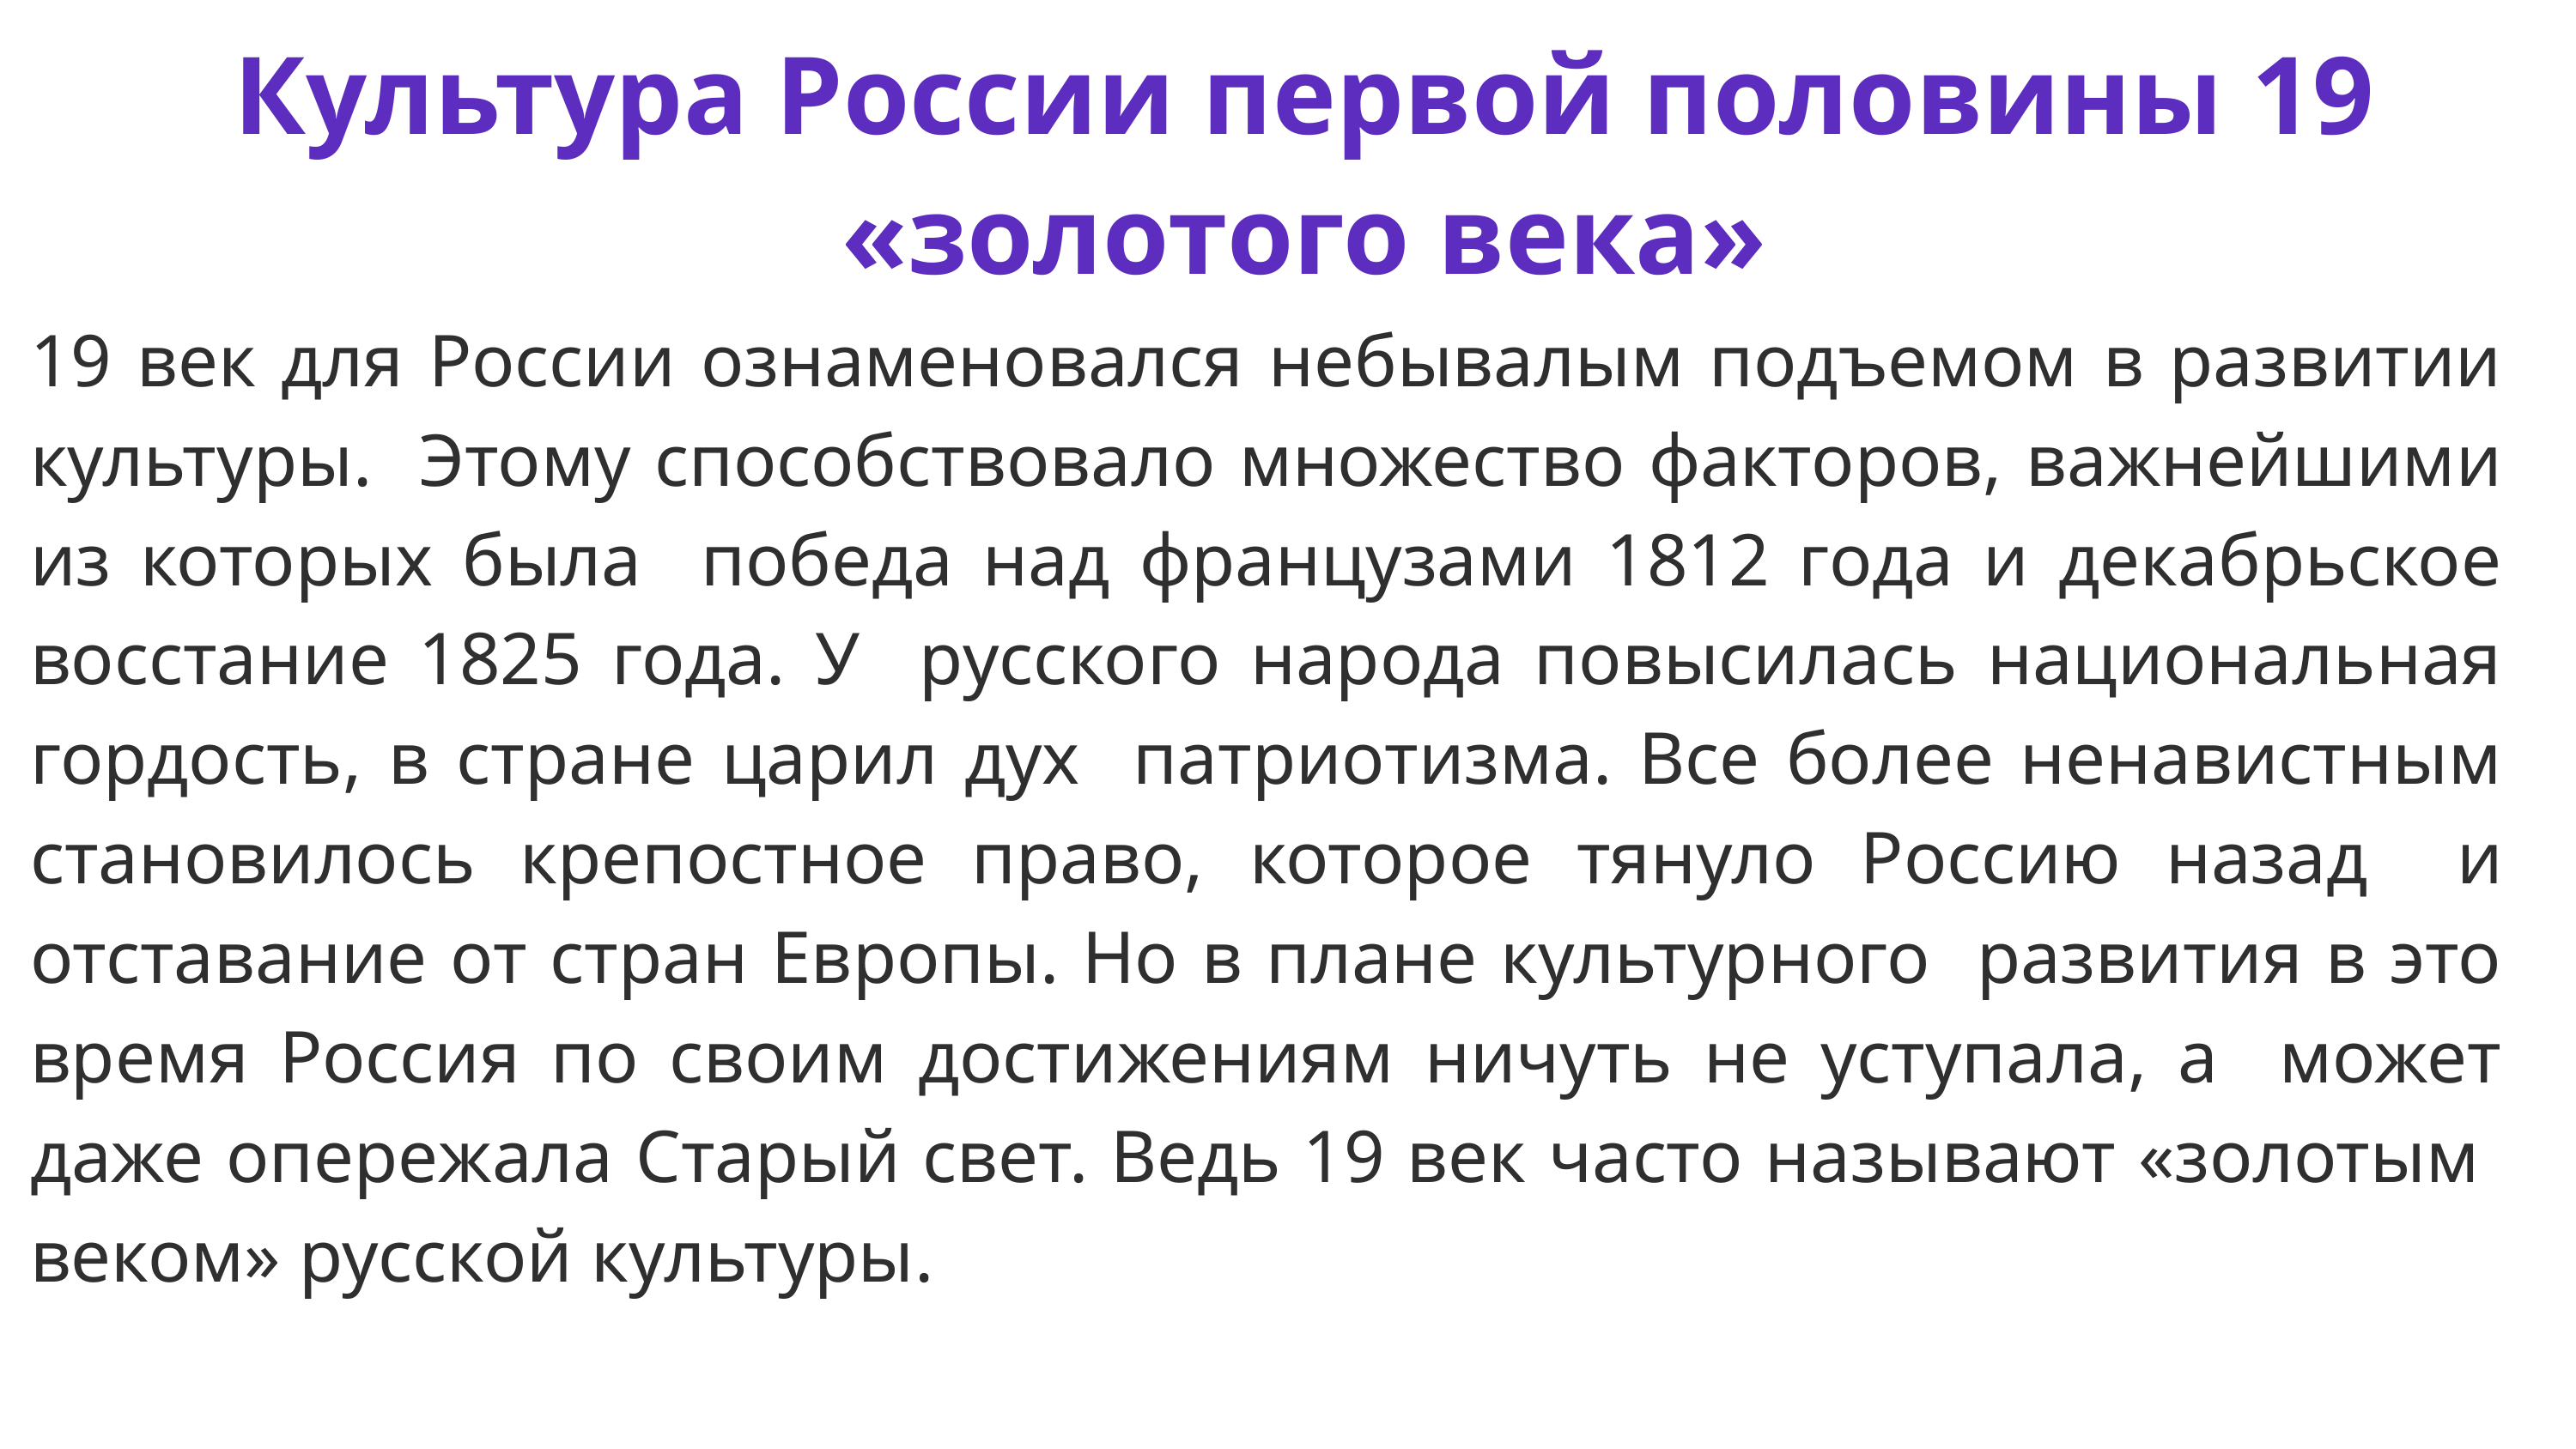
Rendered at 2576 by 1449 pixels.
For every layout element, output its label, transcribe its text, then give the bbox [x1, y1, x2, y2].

title Культура России первой половины 19 «золотого века» [31, 0, 2576, 296]
text_box 19 век для России ознаменовался небывалым подъемом в развитии культуры. Этому способствовало множество факторов, важнейшими из которых была победа над французами 1812 года и декабрьское восстание 1825 года. У русского народа повысилась национальная гордость, в стране царил дух патриотизма. Все более ненавистным становилось крепостное право, которое тянуло Россию назад и отставание от стран Европы. Но в плане культурного развития в это время Россия по своим достижениям ничуть не уступала, а может даже опережала Старый свет. Ведь 19 век часто называют «золотым веком» русской культуры. [27, 300, 2505, 1297]
